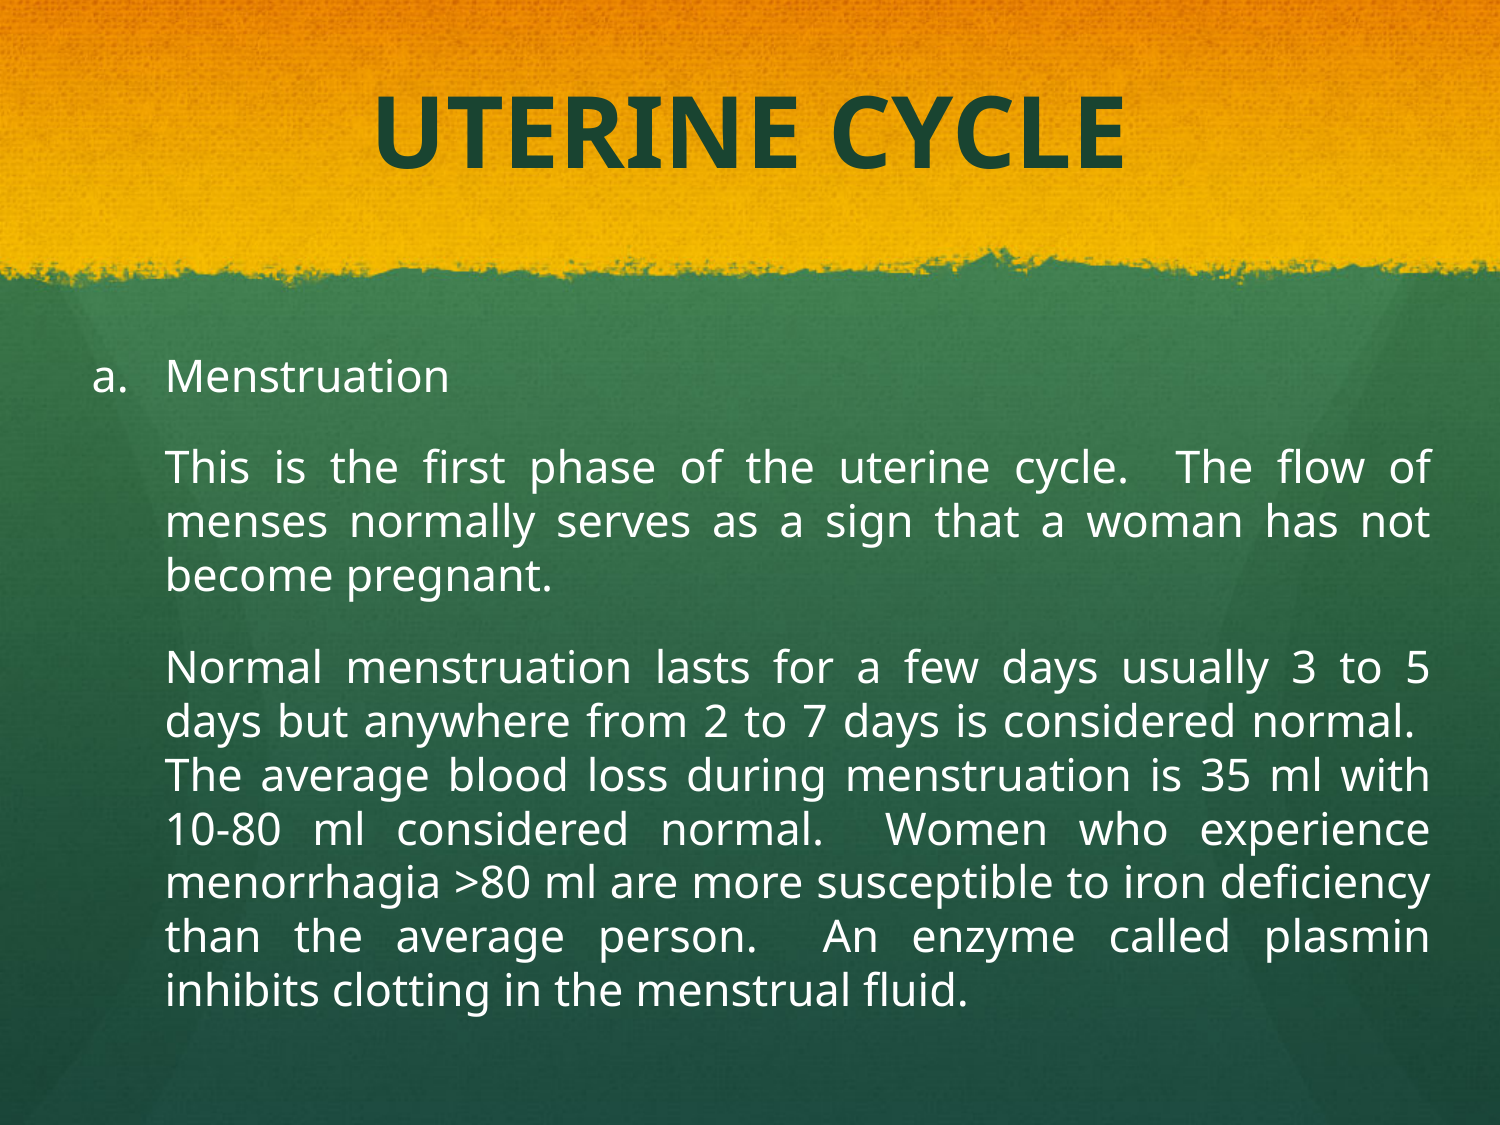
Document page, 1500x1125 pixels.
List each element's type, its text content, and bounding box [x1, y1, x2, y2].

picture [0, 0, 1500, 1125]
list Menstruation This is the first phase of the uterine cycle. The flow of menses normally serves as a sign that a woman has not become pregnant. Normal menstruation lasts for a few days usually 3 to 5 days but anywhere from 2 to 7 days is considered normal. The average blood loss during menstruation is 35 ml with 10-80 ml considered normal. Women who experience menorrhagia >80 ml are more susceptible to iron deficiency than the average person. An enzyme called plasmin inhibits clotting in the menstrual fluid. [76, 339, 1447, 1026]
title UTERINE CYCLE [125, 42, 1375, 215]
